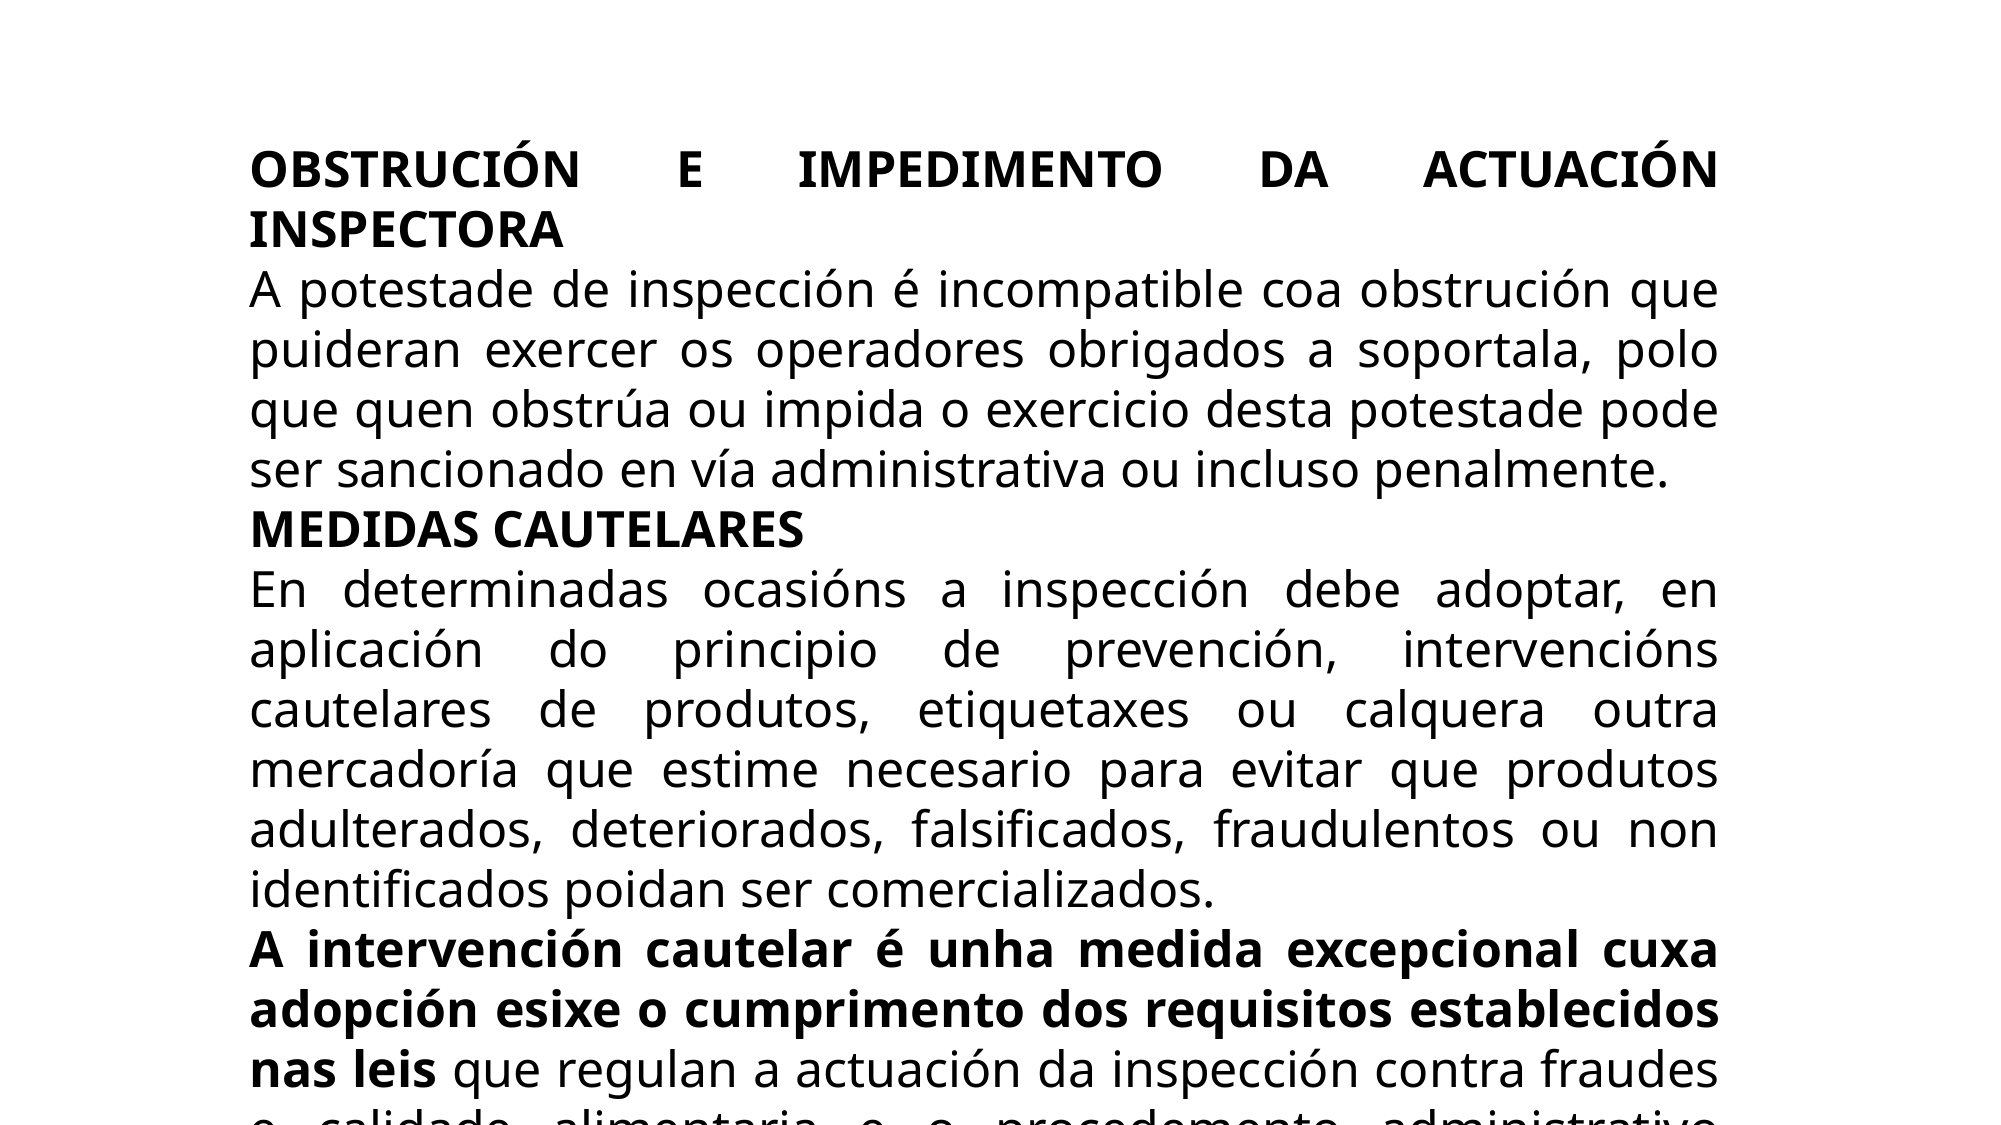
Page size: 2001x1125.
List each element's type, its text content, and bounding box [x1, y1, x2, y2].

text_box OBSTRUCIÓN E IMPEDIMENTO DA ACTUACIÓN INSPECTORA A potestade de inspección é incompatible coa obstrución que puideran exercer os operadores obrigados a soportala, polo que quen obstrúa ou impida o exercicio desta potestade pode ser sancionado en vía administrativa ou incluso penalmente. MEDIDAS CAUTELARES En determinadas ocasións a inspección debe adoptar, en aplicación do principio de prevención, intervencións cautelares de produtos, etiquetaxes ou calquera outra mercadoría que estime necesario para evitar que produtos adulterados, deteriorados, falsificados, fraudulentos ou non identificados poidan ser comercializados. A intervención cautelar é unha medida excepcional cuxa adopción esixe o cumprimento dos requisitos establecidos nas leis que regulan a actuación da inspección contra fraudes e calidade alimentaria e o procedemento administrativo común das Administracións Públicas. [235, 130, 1736, 1125]
